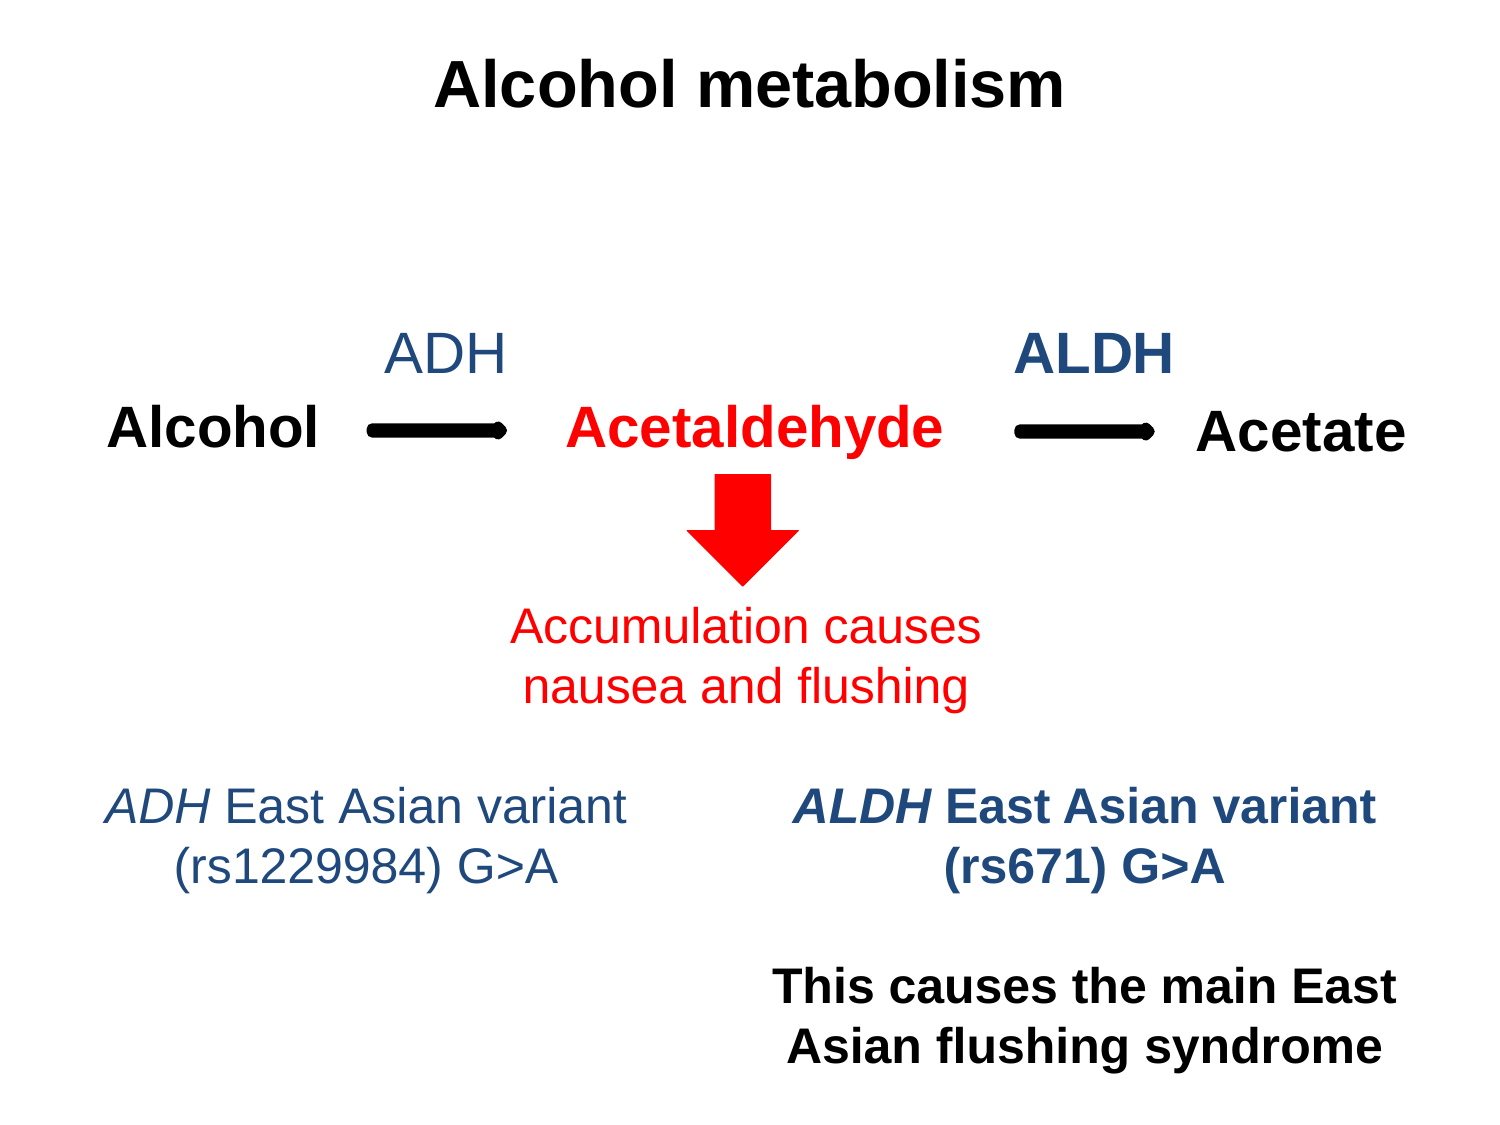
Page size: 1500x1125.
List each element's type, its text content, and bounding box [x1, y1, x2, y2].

title Alcohol metabolism [0, 0, 1500, 161]
text_box Accumulation causes nausea and flushing [427, 586, 1065, 721]
text_box ALDH [998, 308, 1191, 393]
text_box Acetate [1181, 385, 1422, 471]
text_box ADH [369, 308, 523, 393]
text_box ALDH East Asian variant (rs671) G>A This causes the main East Asian flushing syndrome [746, 765, 1424, 1125]
text_box [369, 424, 504, 437]
text_box ADH East Asian variant (rs1229984) G>A [88, 765, 644, 901]
text_box [685, 472, 801, 589]
text_box Acetaldehyde [550, 382, 960, 467]
text_box Alcohol [91, 382, 335, 467]
text_box [1017, 425, 1152, 438]
